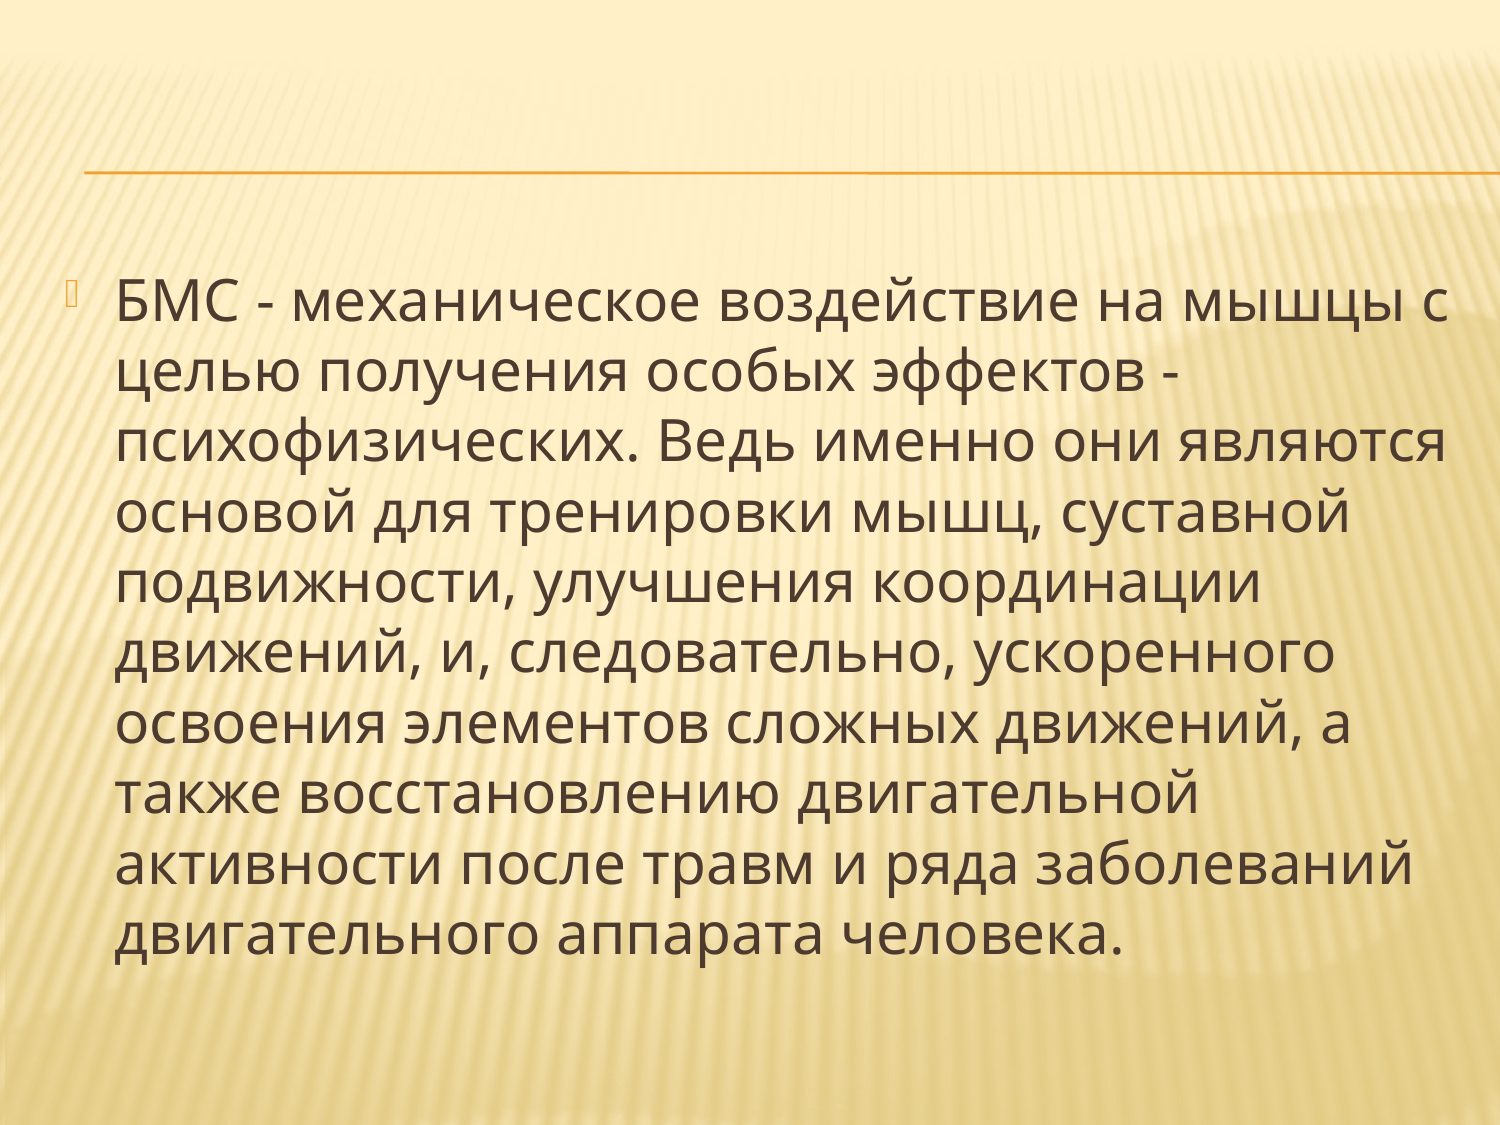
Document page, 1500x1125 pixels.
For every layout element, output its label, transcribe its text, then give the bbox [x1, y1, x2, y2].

list БМС - механическое воздействие на мышцы с целью получения особых эффектов - психофизических. Ведь именно они являются основой для тренировки мышц, суставной подвижности, улучшения координации движений, и, следовательно, ускоренного освоения элементов сложных движений, а также восстановлению двигательной активности после травм и ряда заболеваний двигательного аппарата человека. [50, 254, 1475, 998]
